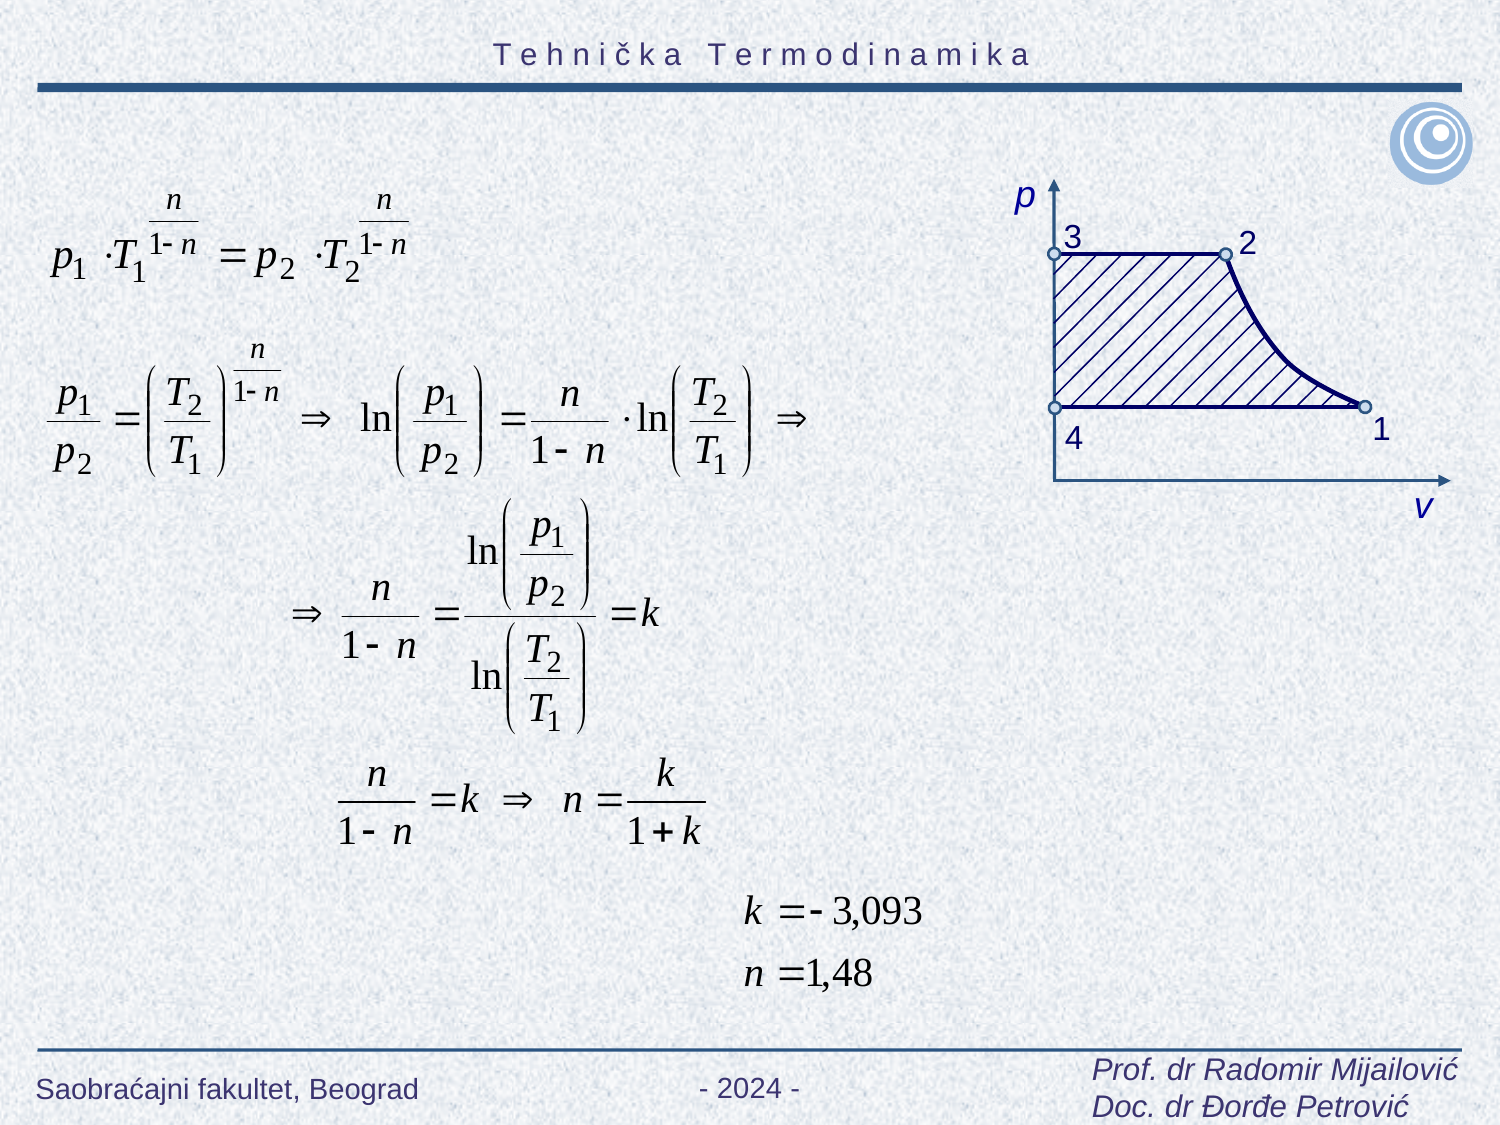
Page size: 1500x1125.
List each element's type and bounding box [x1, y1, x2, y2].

picture [1387, 99, 1473, 188]
picture [40, 325, 825, 853]
picture [737, 885, 925, 1004]
text_box [999, 162, 1451, 535]
picture [40, 176, 415, 291]
